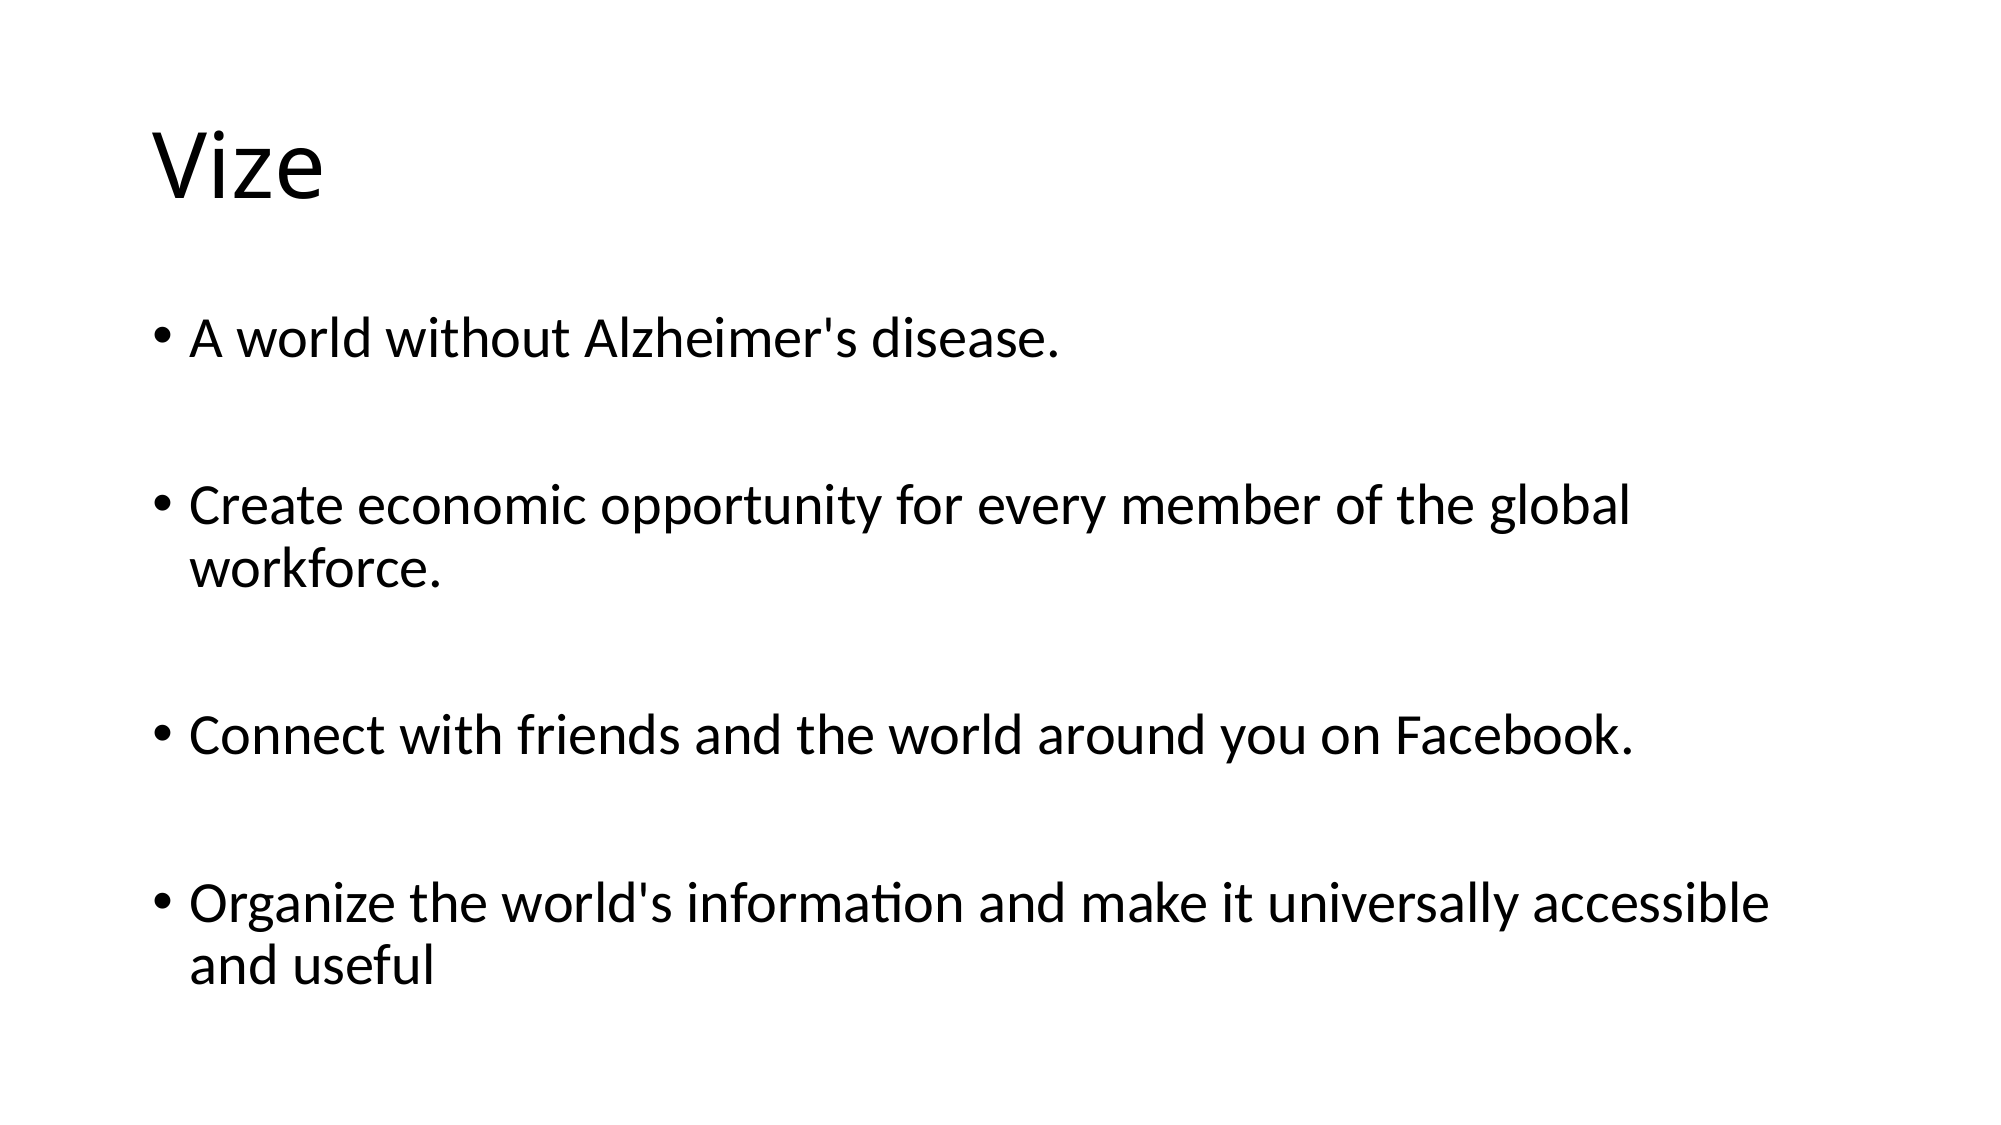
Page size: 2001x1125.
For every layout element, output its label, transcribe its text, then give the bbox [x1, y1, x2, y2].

title Vize [137, 59, 1863, 278]
list A world without Alzheimer's disease. Create economic opportunity for every member of the global workforce. Connect with friends and the world around you on Facebook. Organize the world's information and make it universally accessible and useful [137, 299, 1863, 1014]
